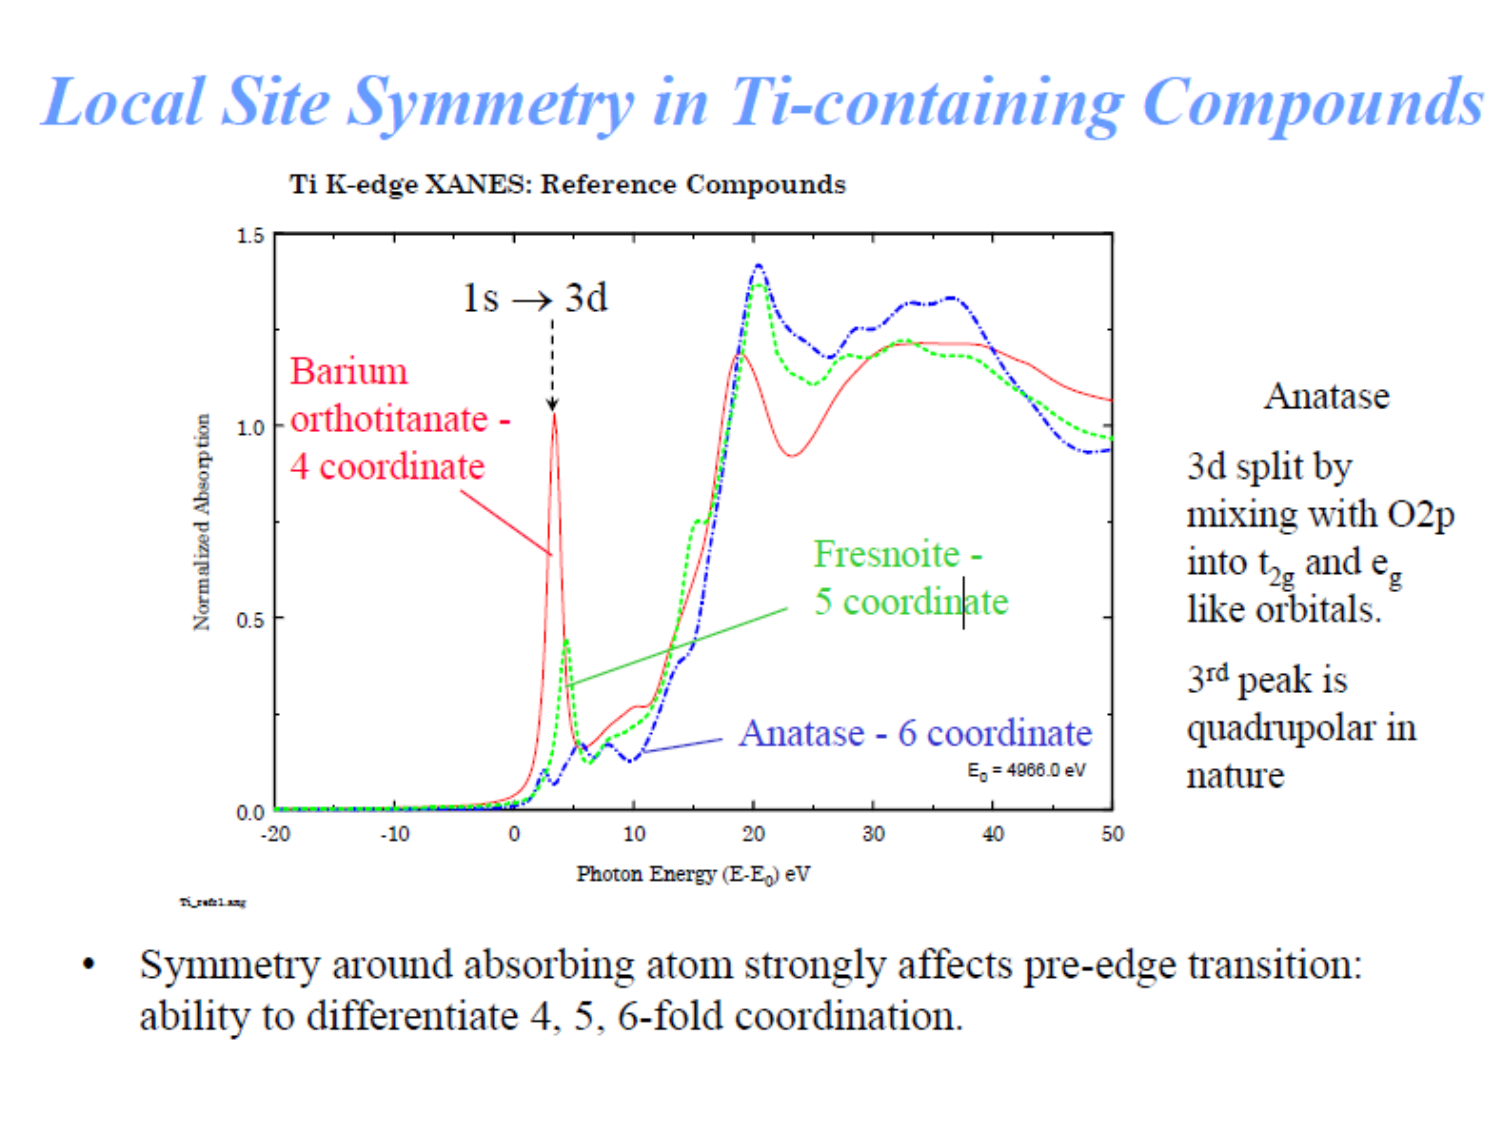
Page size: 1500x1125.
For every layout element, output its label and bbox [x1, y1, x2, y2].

list [0, 49, 1500, 1056]
